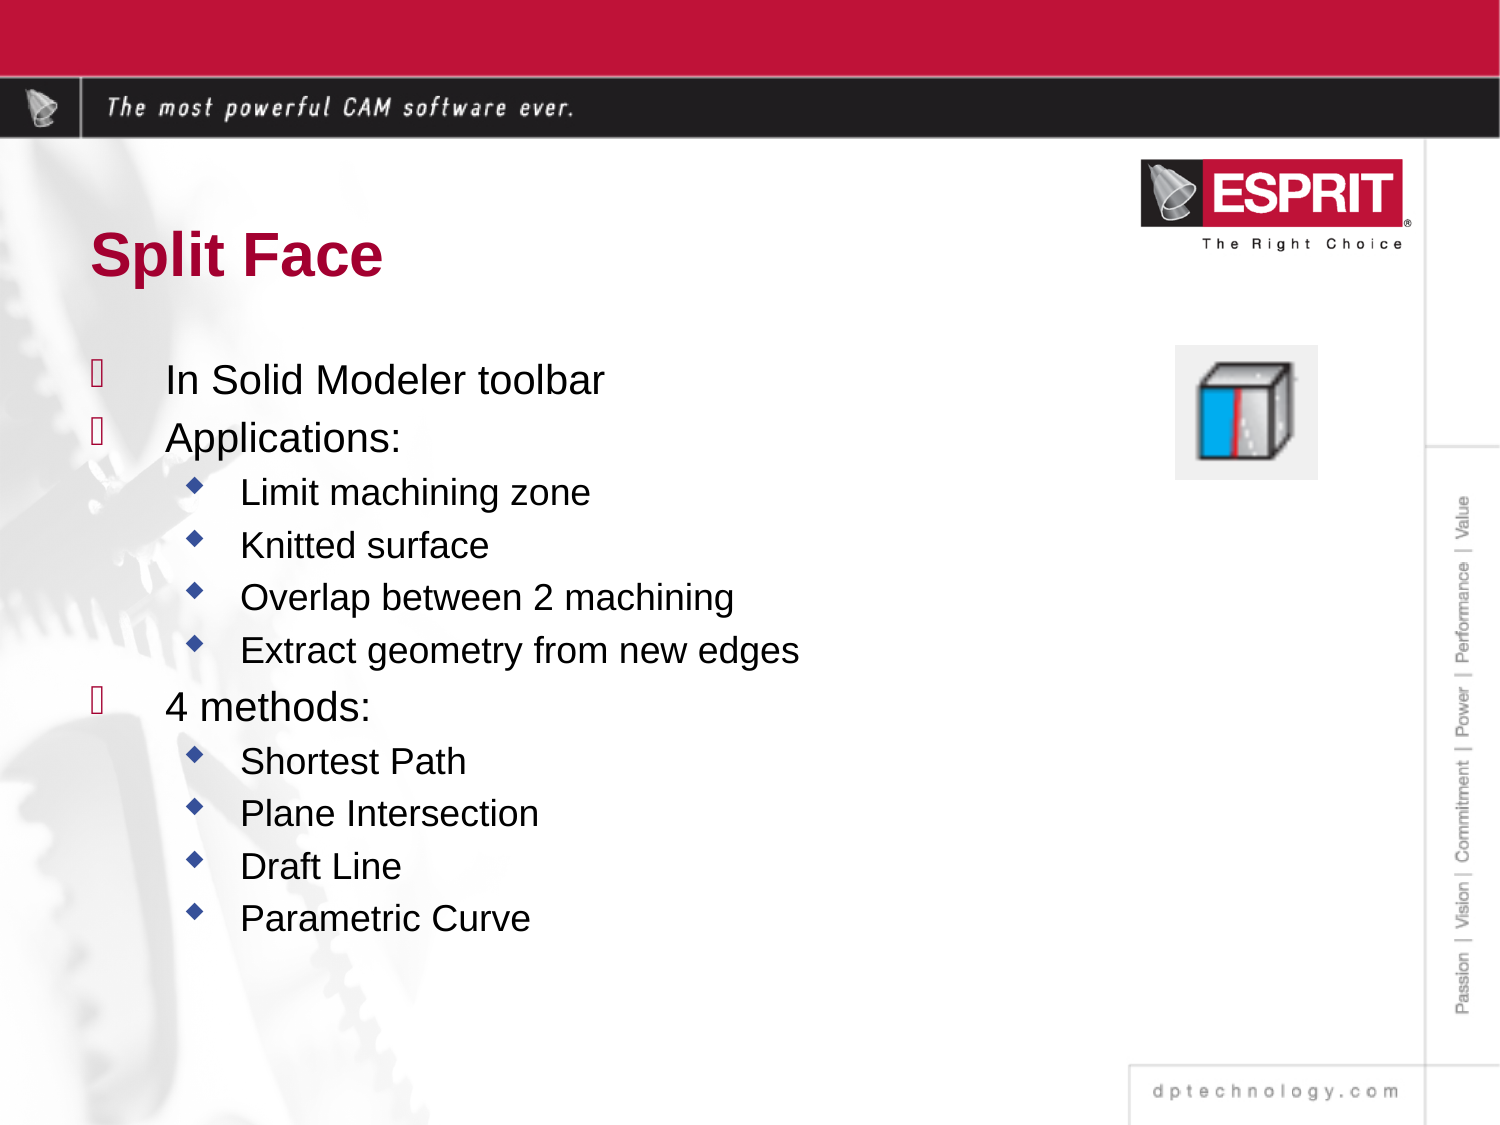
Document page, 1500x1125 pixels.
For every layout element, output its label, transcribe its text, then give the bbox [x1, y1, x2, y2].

picture [0, 0, 1500, 1125]
title Split Face [74, 157, 1426, 344]
list In Solid Modeler toolbar Applications: Limit machining zone Knitted surface Overlap between 2 machining Extract geometry from new edges 4 methods: Shortest Path Plane Intersection Draft Line Parametric Curve [74, 344, 1426, 988]
